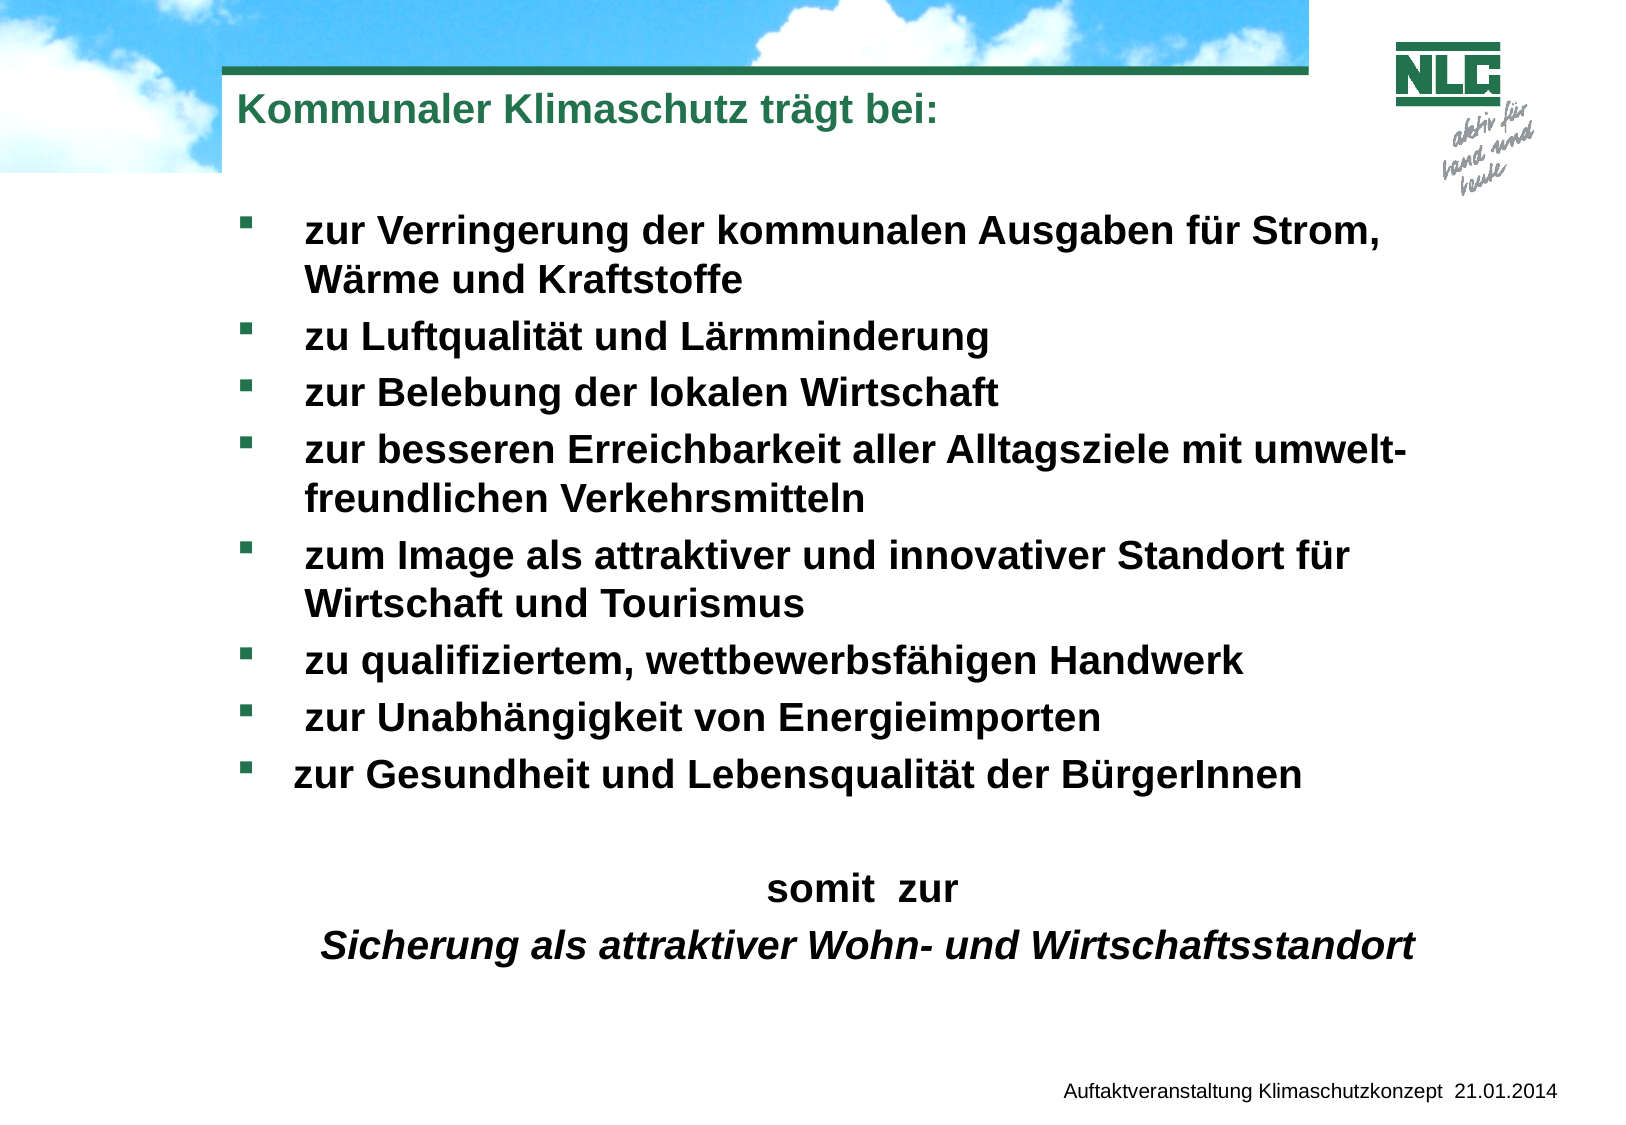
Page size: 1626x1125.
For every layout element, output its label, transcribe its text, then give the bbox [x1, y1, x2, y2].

text_box zur Verringerung der kommunalen Ausgaben für Strom, Wärme und Kraftstoffe zu Luftqualität und Lärmminderung zur Belebung der lokalen Wirtschaft zur besseren Erreichbarkeit aller Alltagsziele mit umwelt- freundlichen Verkehrsmitteln zum Image als attraktiver und innovativer Standort für Wirtschaft und Tourismus zu qualifiziertem, wettbewerbsfähigen Handwerk zur Unabhängigkeit von Energieimporten zur Gesundheit und Lebensqualität der BürgerInnen somit zur Sicherung als attraktiver Wohn- und Wirtschaftsstandort [221, 196, 1504, 1053]
picture [1396, 42, 1534, 196]
title Kommunaler Klimaschutz trägt bei: [221, 74, 1296, 196]
